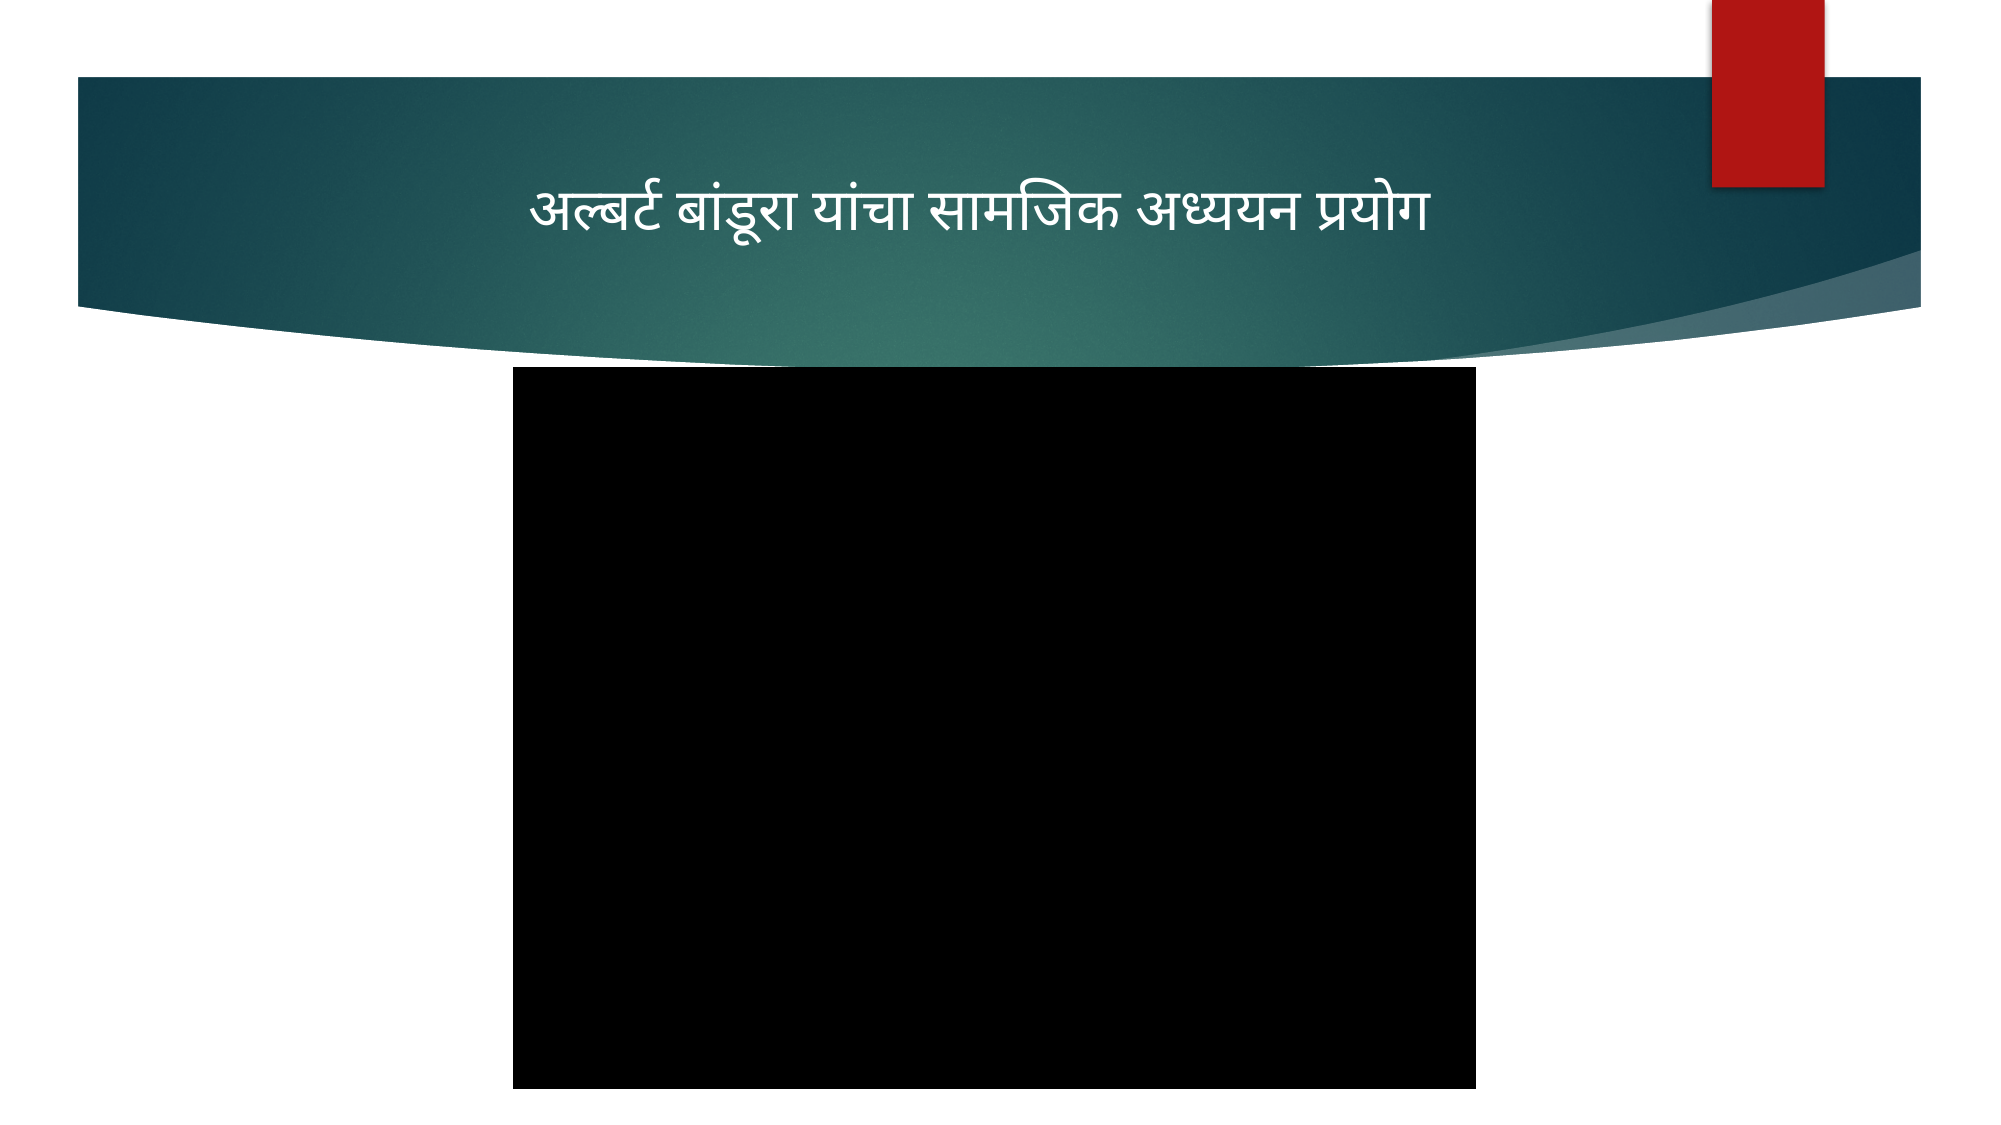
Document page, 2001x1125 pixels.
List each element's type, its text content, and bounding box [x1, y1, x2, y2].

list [513, 366, 1476, 1090]
picture [79, 78, 1920, 366]
text_box अल्बर्ट बांडूरा यांचा सामजिक अध्ययन प्रयोग [513, 164, 1461, 322]
